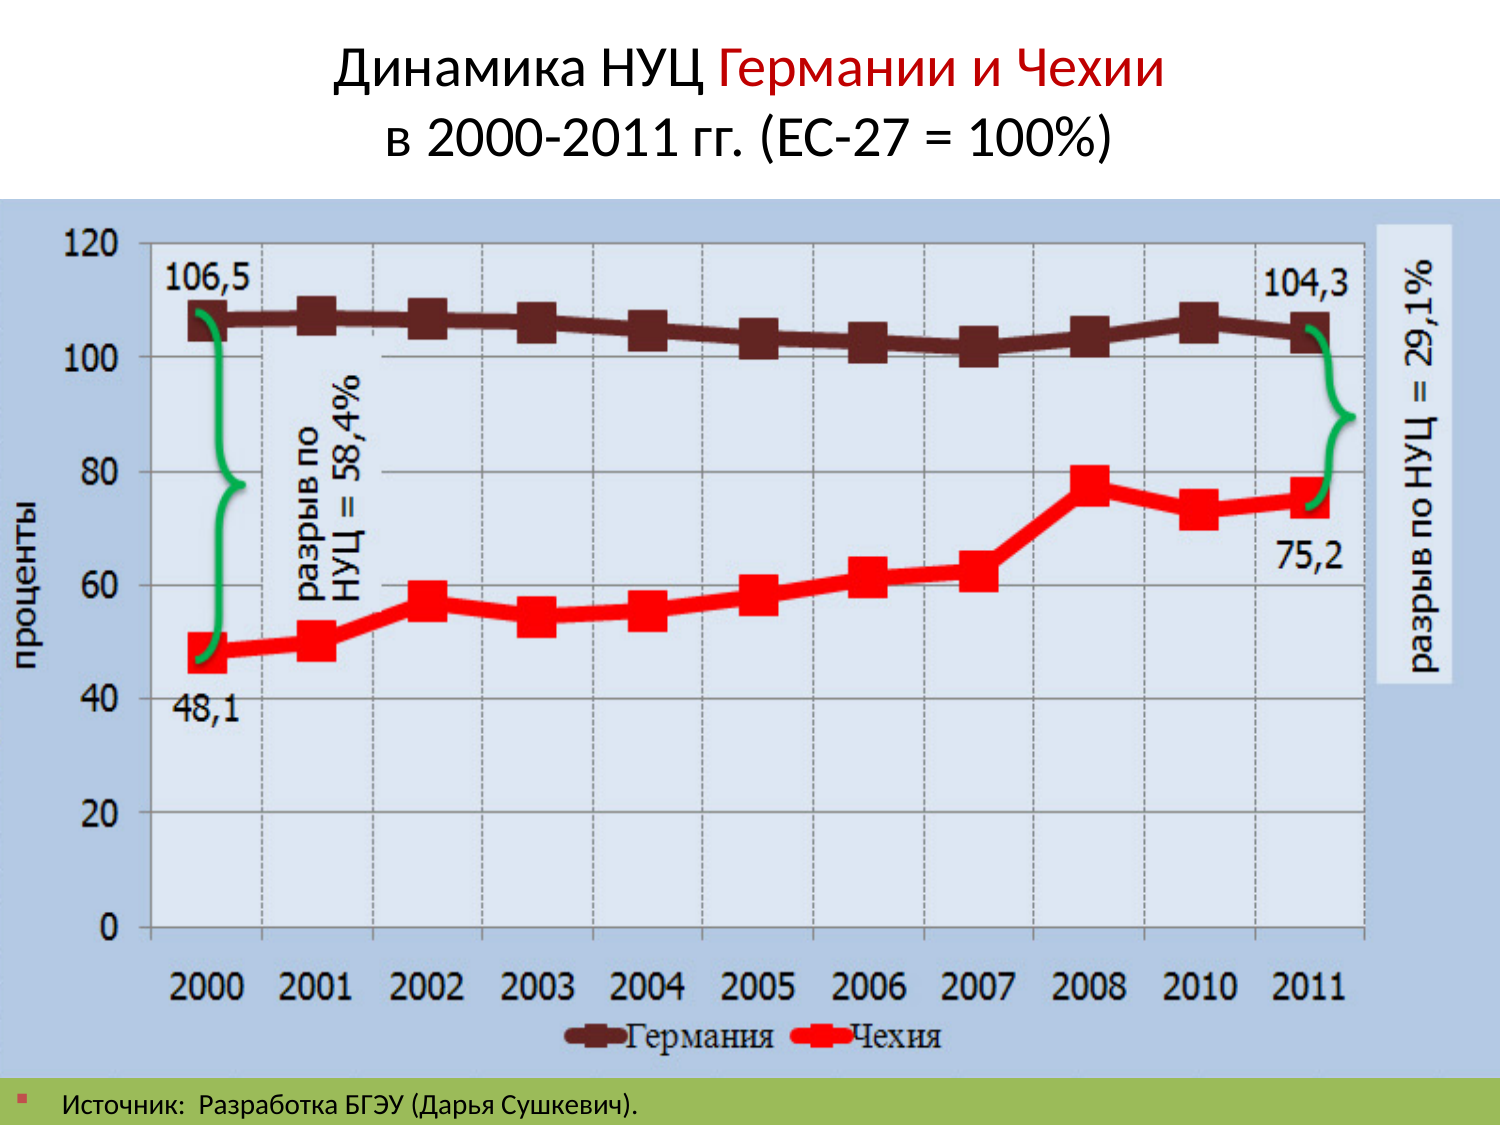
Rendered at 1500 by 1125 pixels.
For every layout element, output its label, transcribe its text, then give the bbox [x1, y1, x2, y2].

title Динамика НУЦ Германии и Чехии в 2000-2011 гг. (ЕС-27 = 100%) [0, 0, 1500, 197]
picture [0, 198, 1500, 1079]
text_box Источник: Разработка БГЭУ (Дарья Сушкевич). [0, 1086, 1500, 1125]
